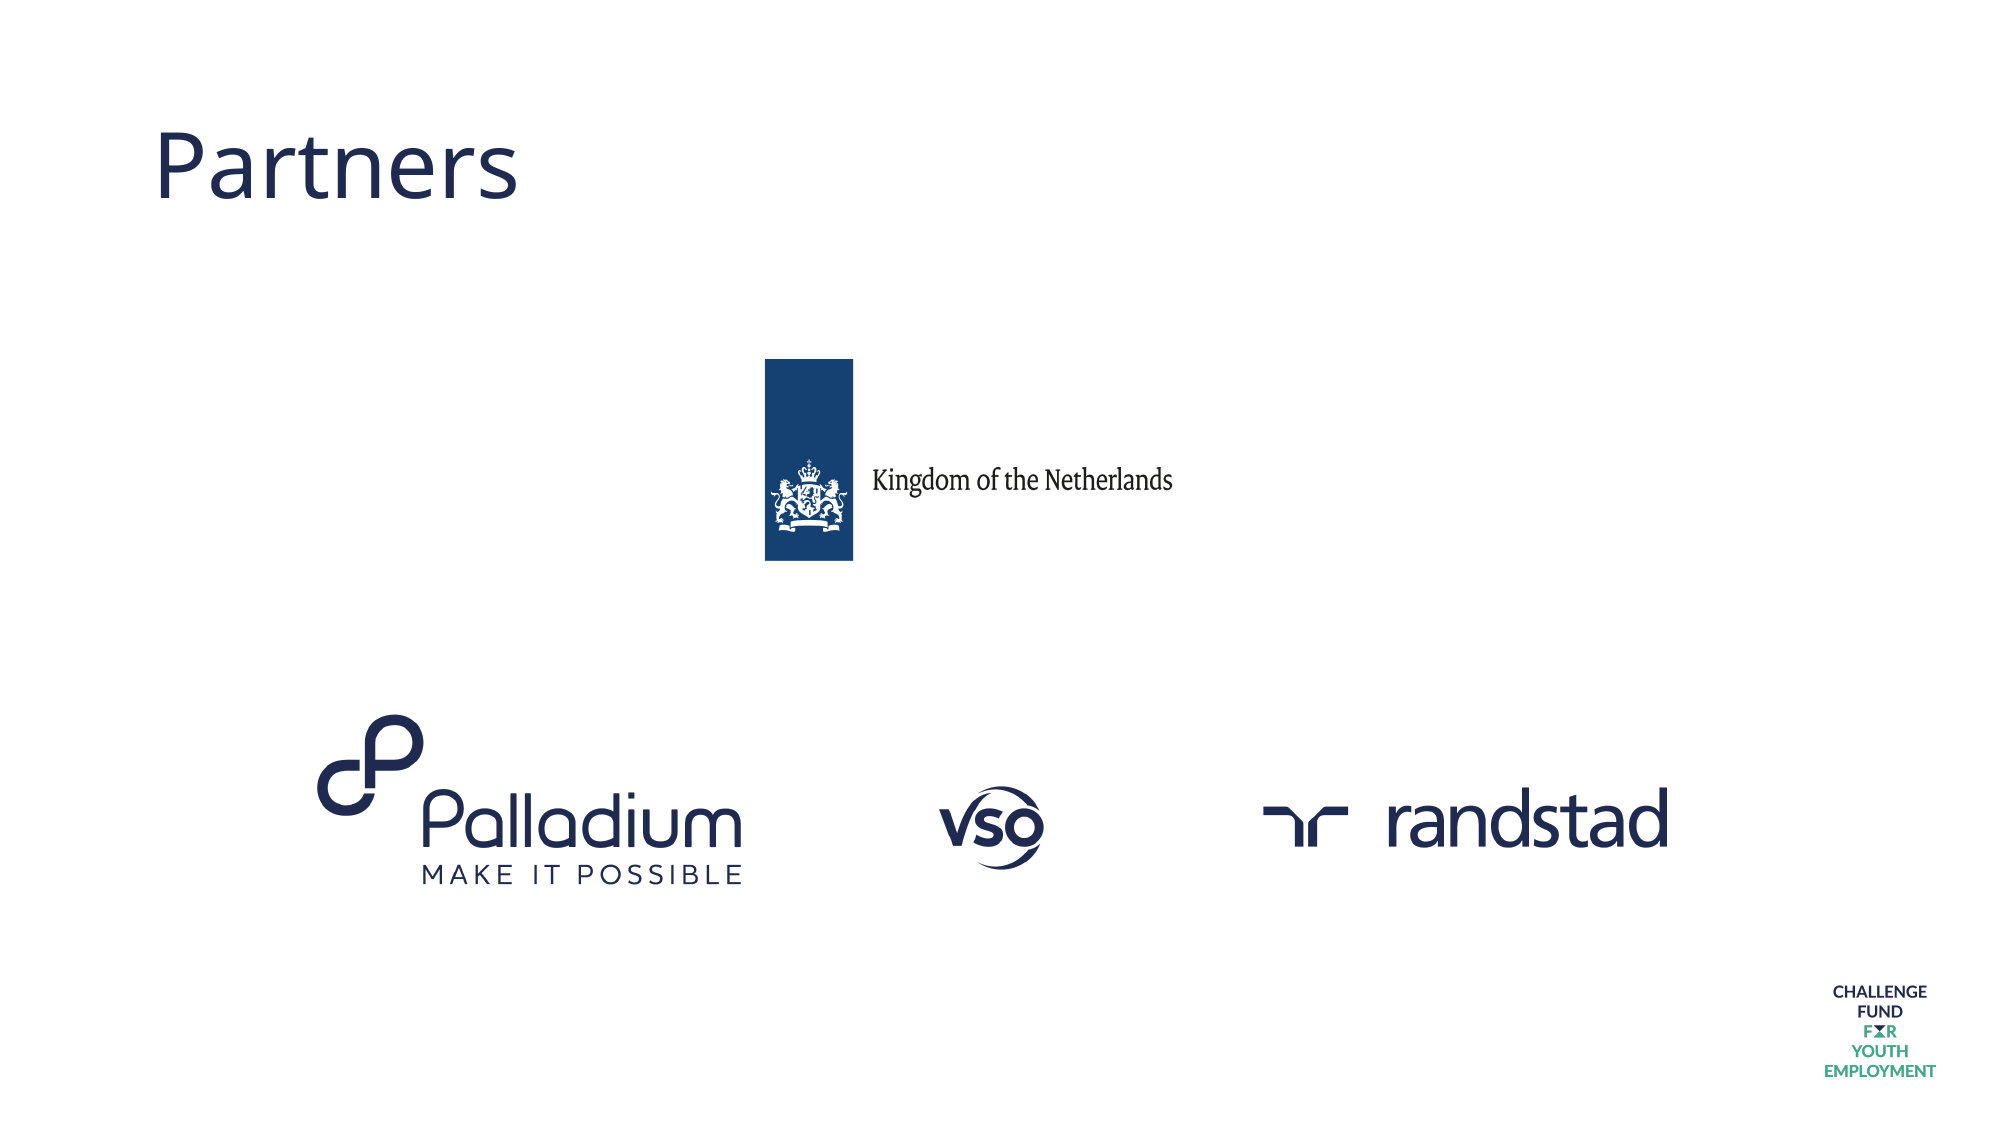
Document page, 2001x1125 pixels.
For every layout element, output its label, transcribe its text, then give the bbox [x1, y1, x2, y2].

title Partners [137, 59, 1863, 278]
picture [1235, 690, 1701, 918]
picture [1816, 967, 1944, 1096]
picture [898, 690, 1102, 918]
picture [299, 690, 765, 918]
picture [721, 359, 1216, 611]
